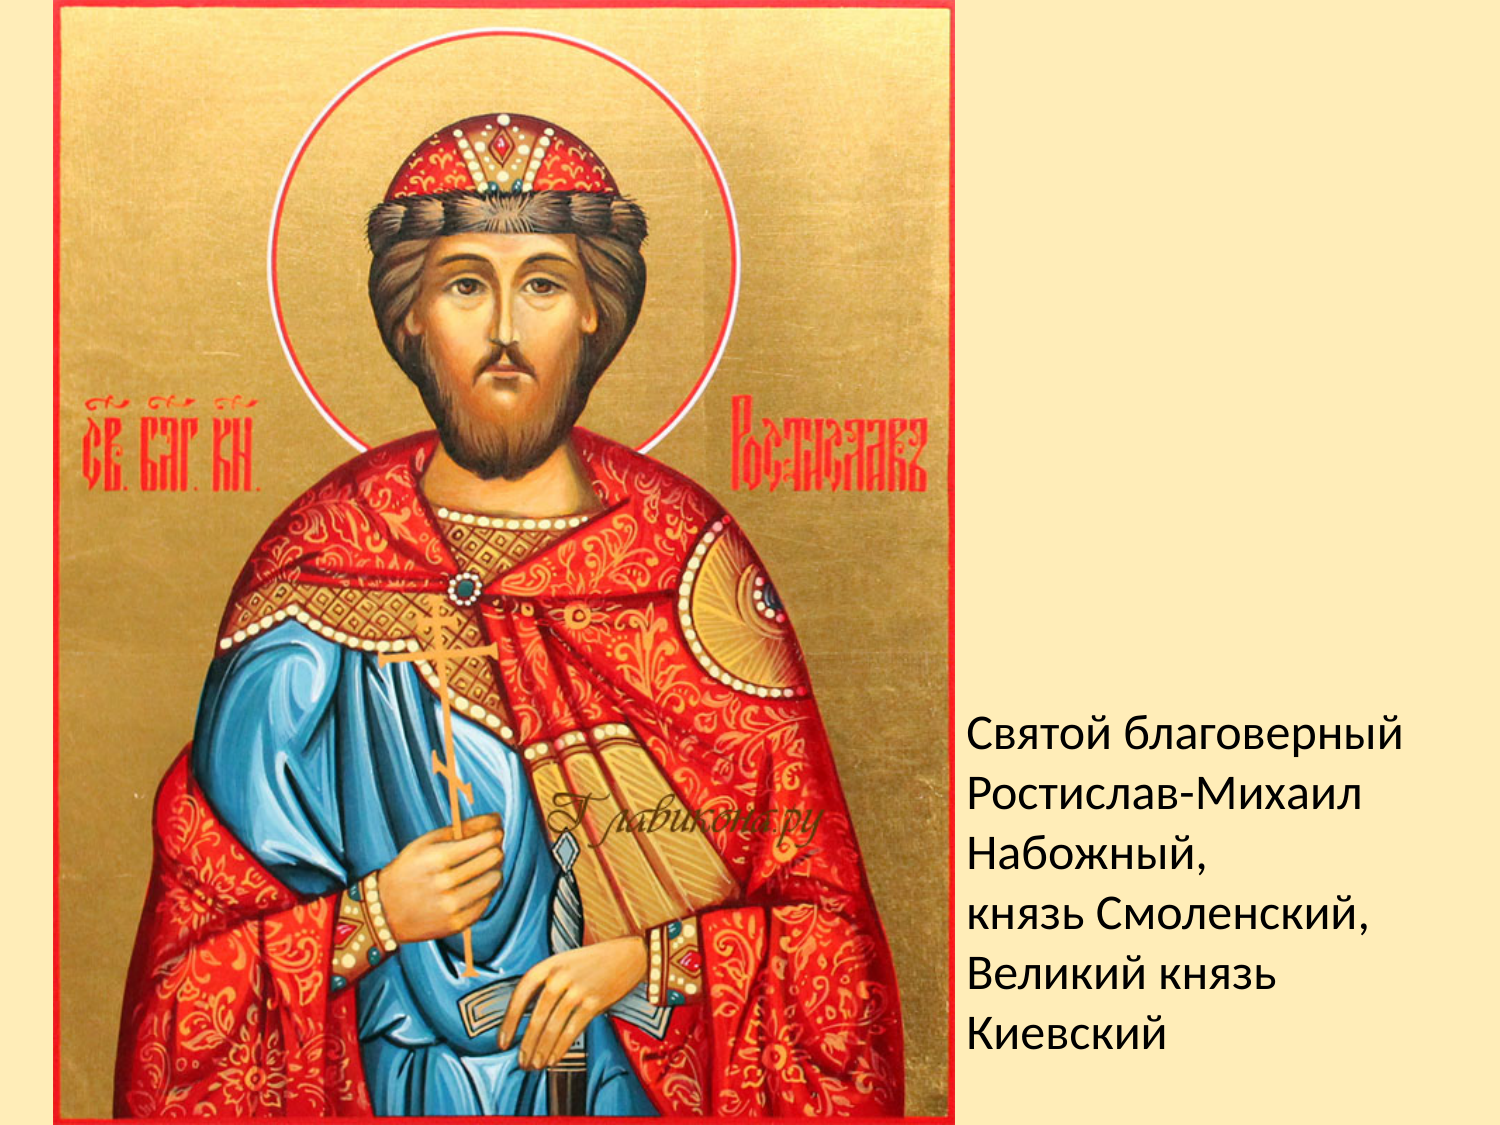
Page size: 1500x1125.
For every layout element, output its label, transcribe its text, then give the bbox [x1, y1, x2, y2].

picture [52, 0, 955, 1125]
text_box Святой благоверный Ростислав-Михаил Набожный, князь Смоленский, Великий князь Киевский [959, 692, 1496, 1068]
